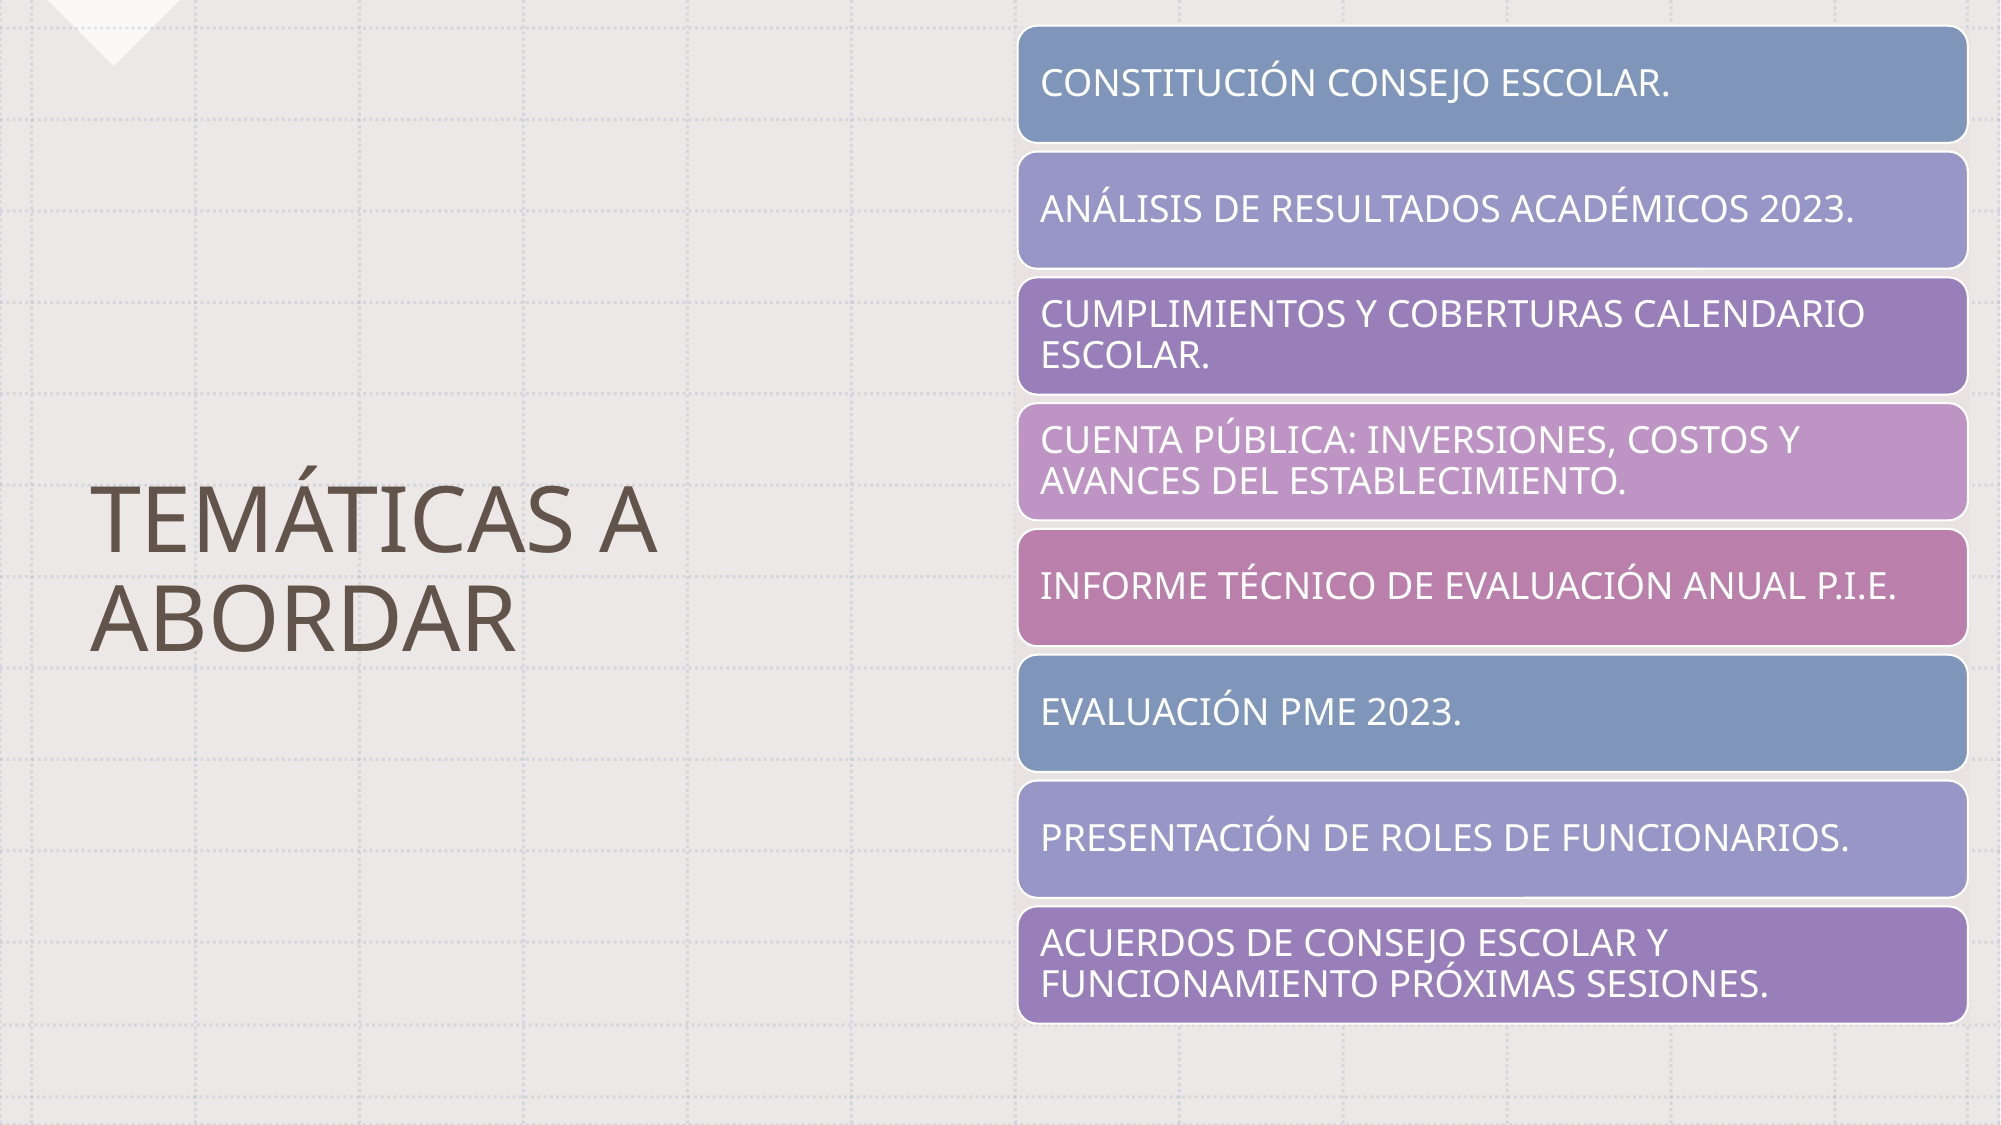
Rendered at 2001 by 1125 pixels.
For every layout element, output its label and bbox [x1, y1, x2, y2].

list [1017, 24, 1968, 1025]
text_box [0, 0, 2000, 1125]
